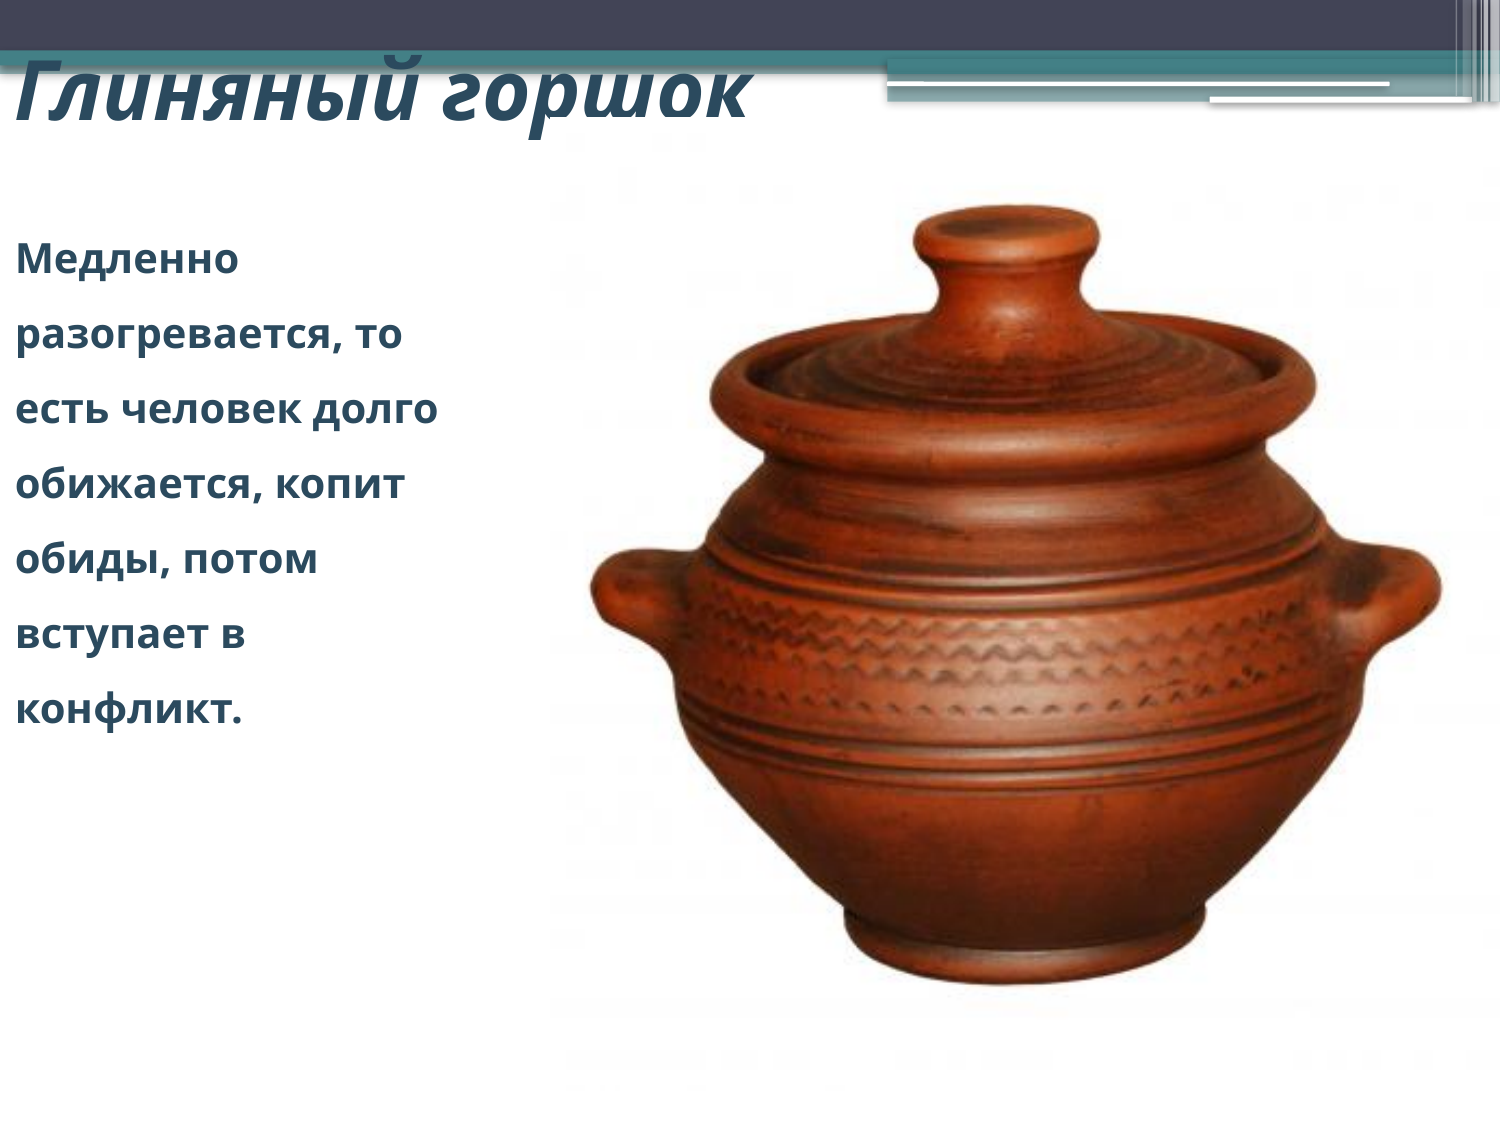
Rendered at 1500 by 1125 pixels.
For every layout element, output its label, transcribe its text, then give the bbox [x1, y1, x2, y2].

text_box Медленно разогревается, то есть человек долго обижается, копит обиды, потом вступает в конфликт. [0, 199, 469, 739]
picture [550, 116, 1500, 1091]
title Глиняный горшок [0, 0, 1350, 175]
